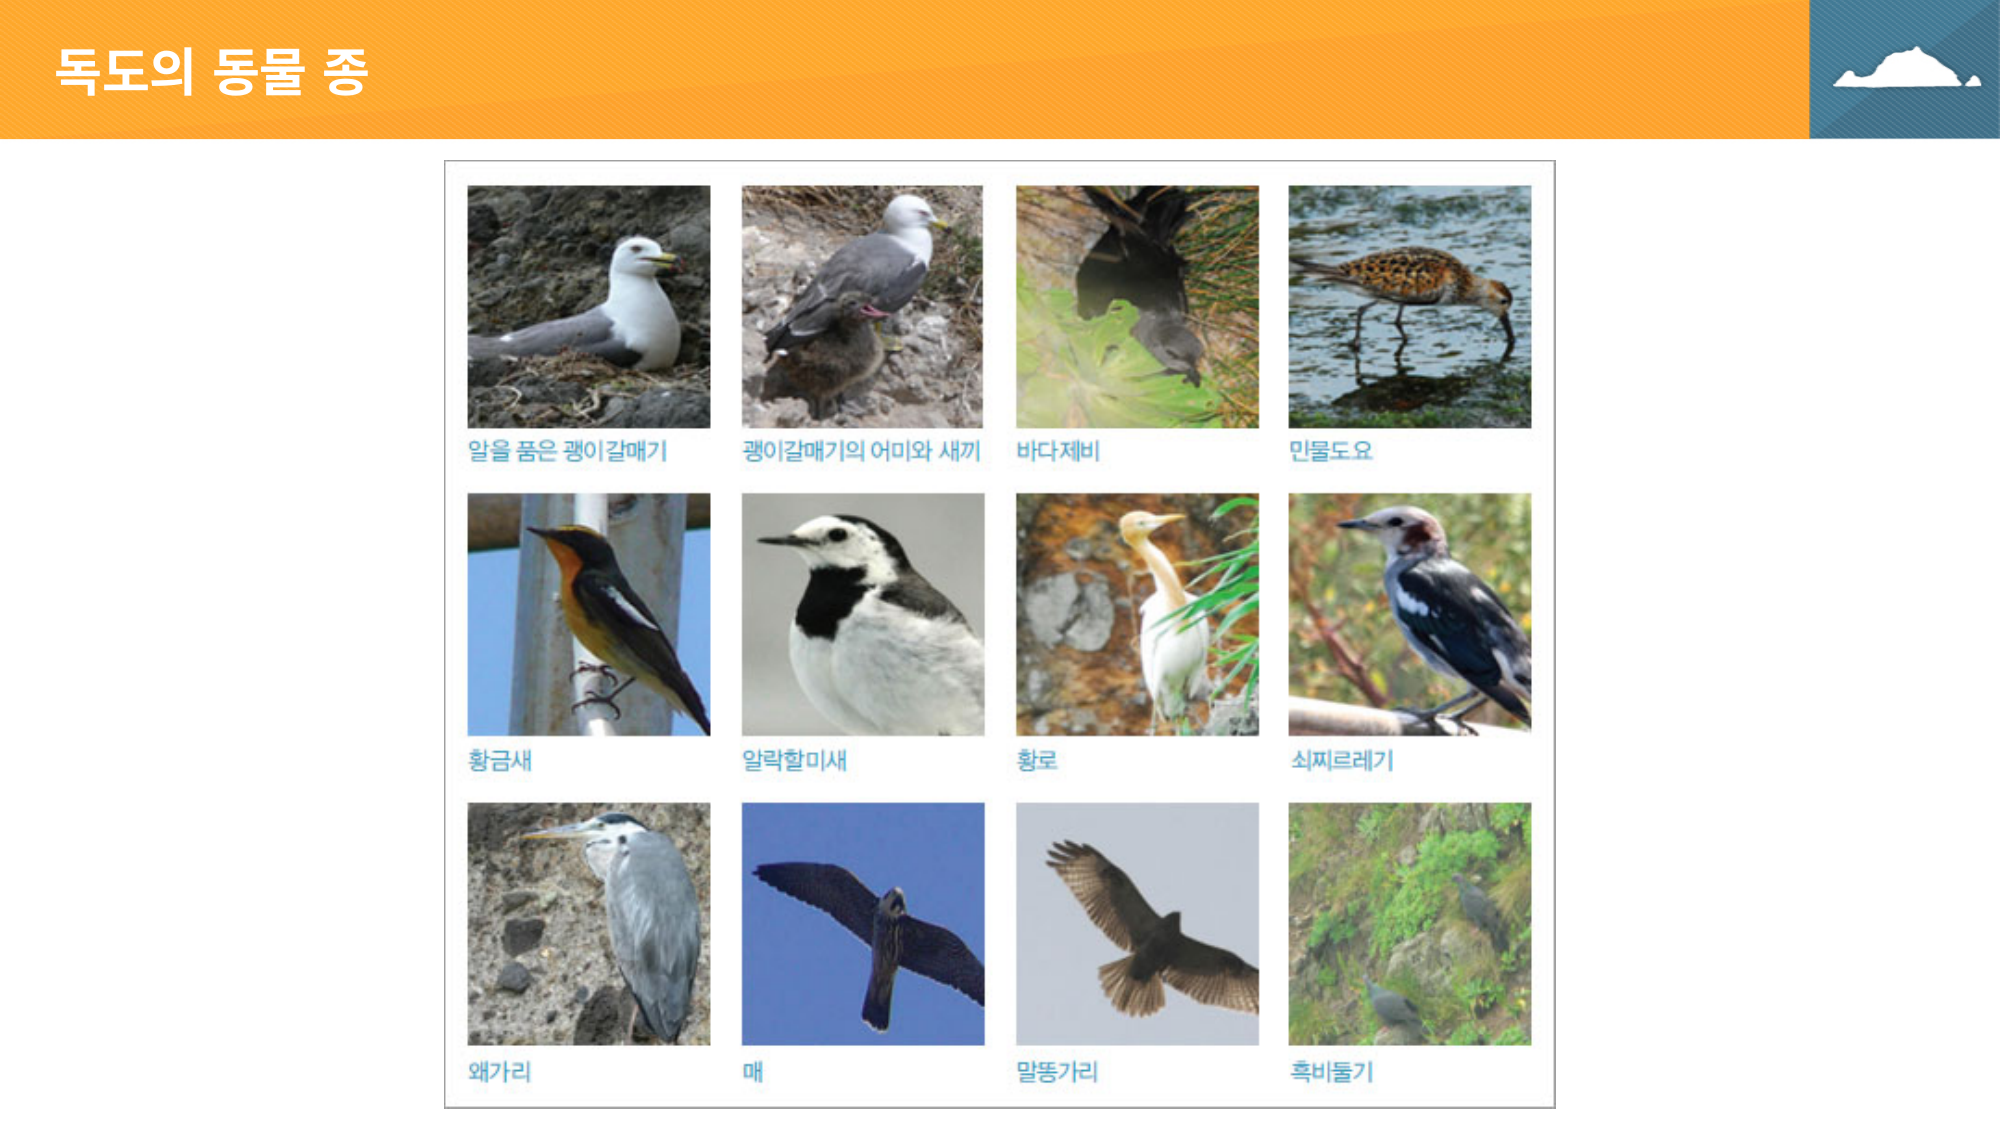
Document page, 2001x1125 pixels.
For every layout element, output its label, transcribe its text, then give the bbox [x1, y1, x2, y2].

picture [0, 0, 2000, 1125]
title 독도의 동물 종 [39, 5, 1715, 136]
